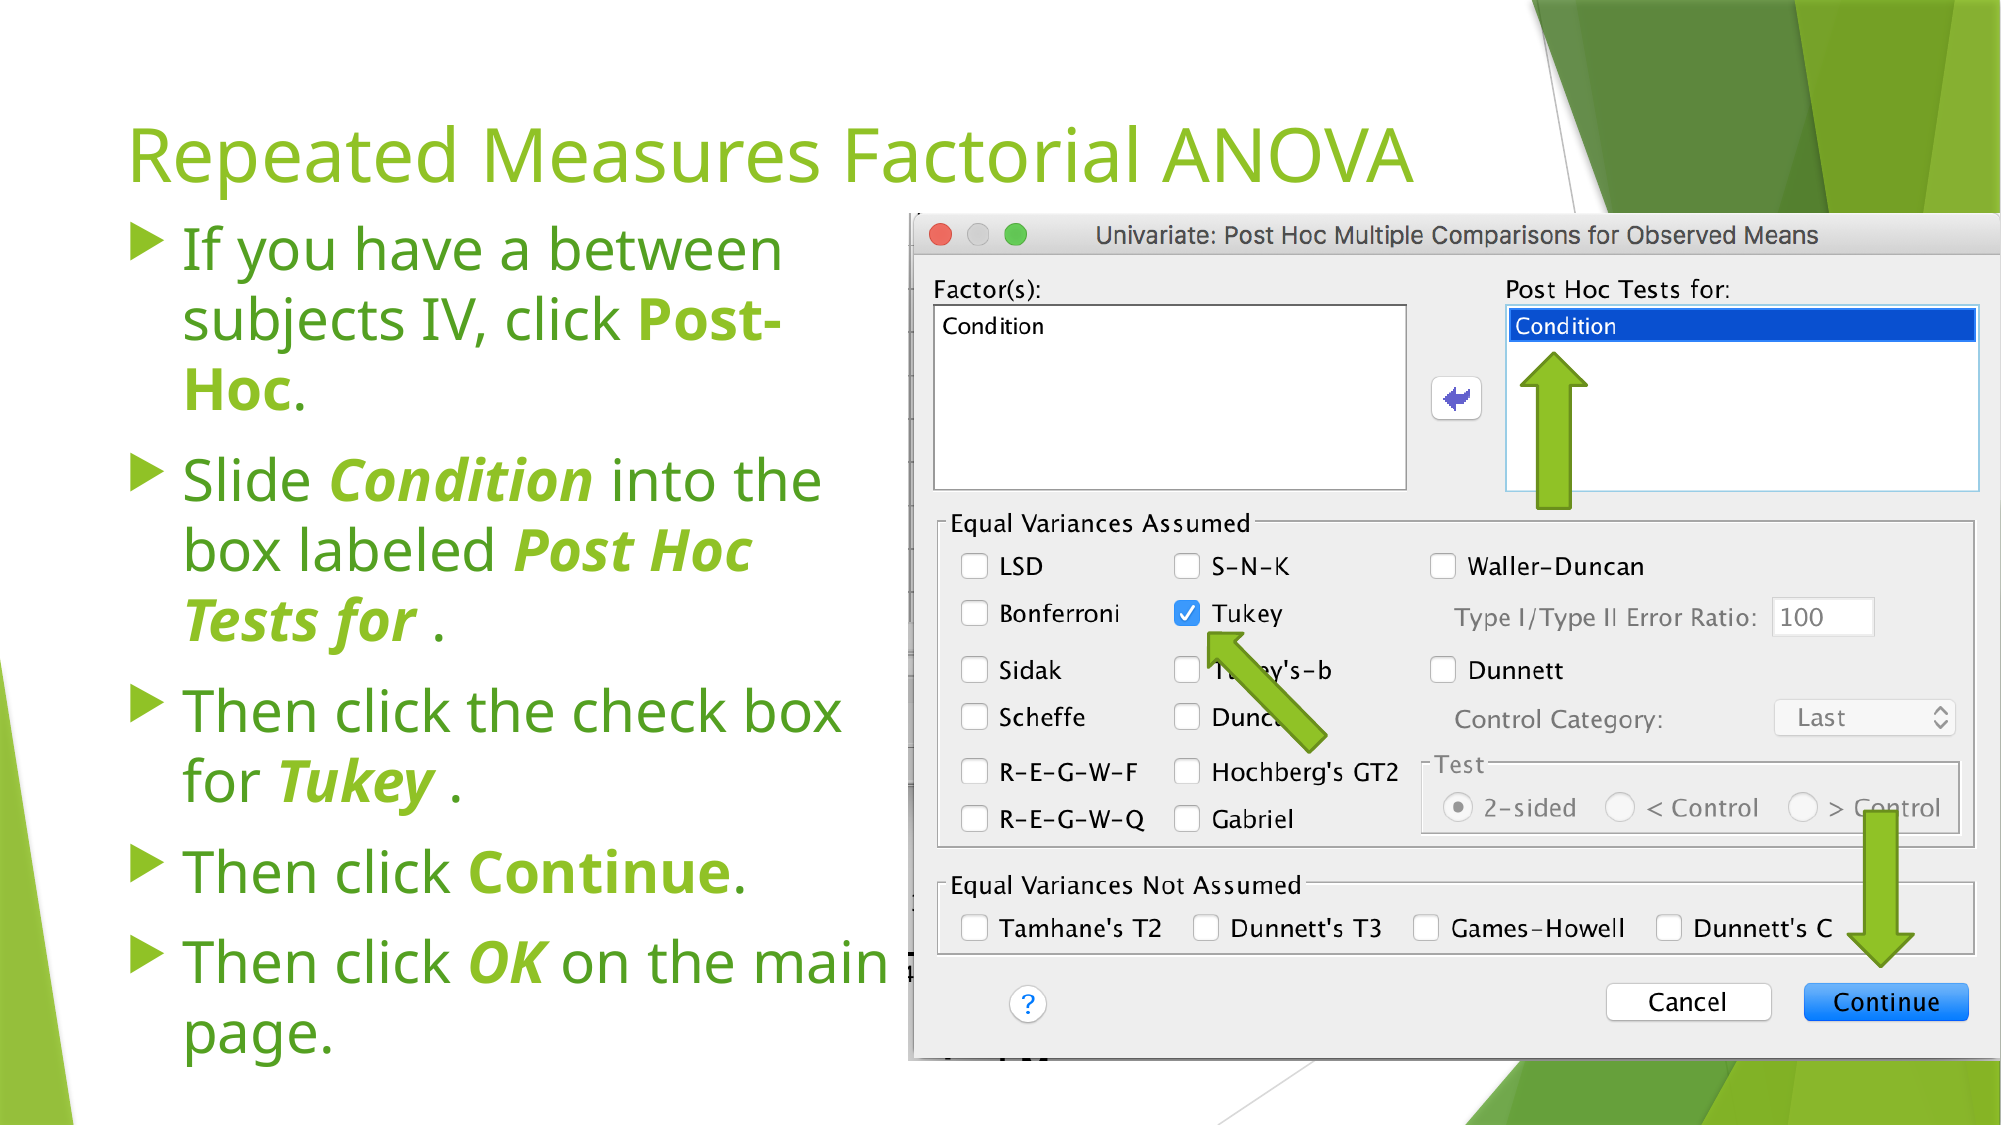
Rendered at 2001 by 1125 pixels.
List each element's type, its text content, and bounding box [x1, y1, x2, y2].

list If you have a between subjects IV, click Post-Hoc. Slide Condition into the box labeled Post Hoc Tests for . Then click the check box for Tukey . Then click Continue. Then click OK on the main page. [111, 204, 909, 1090]
title Repeated Measures Factorial ANOVA [111, 99, 1522, 212]
picture [908, 213, 2000, 1061]
